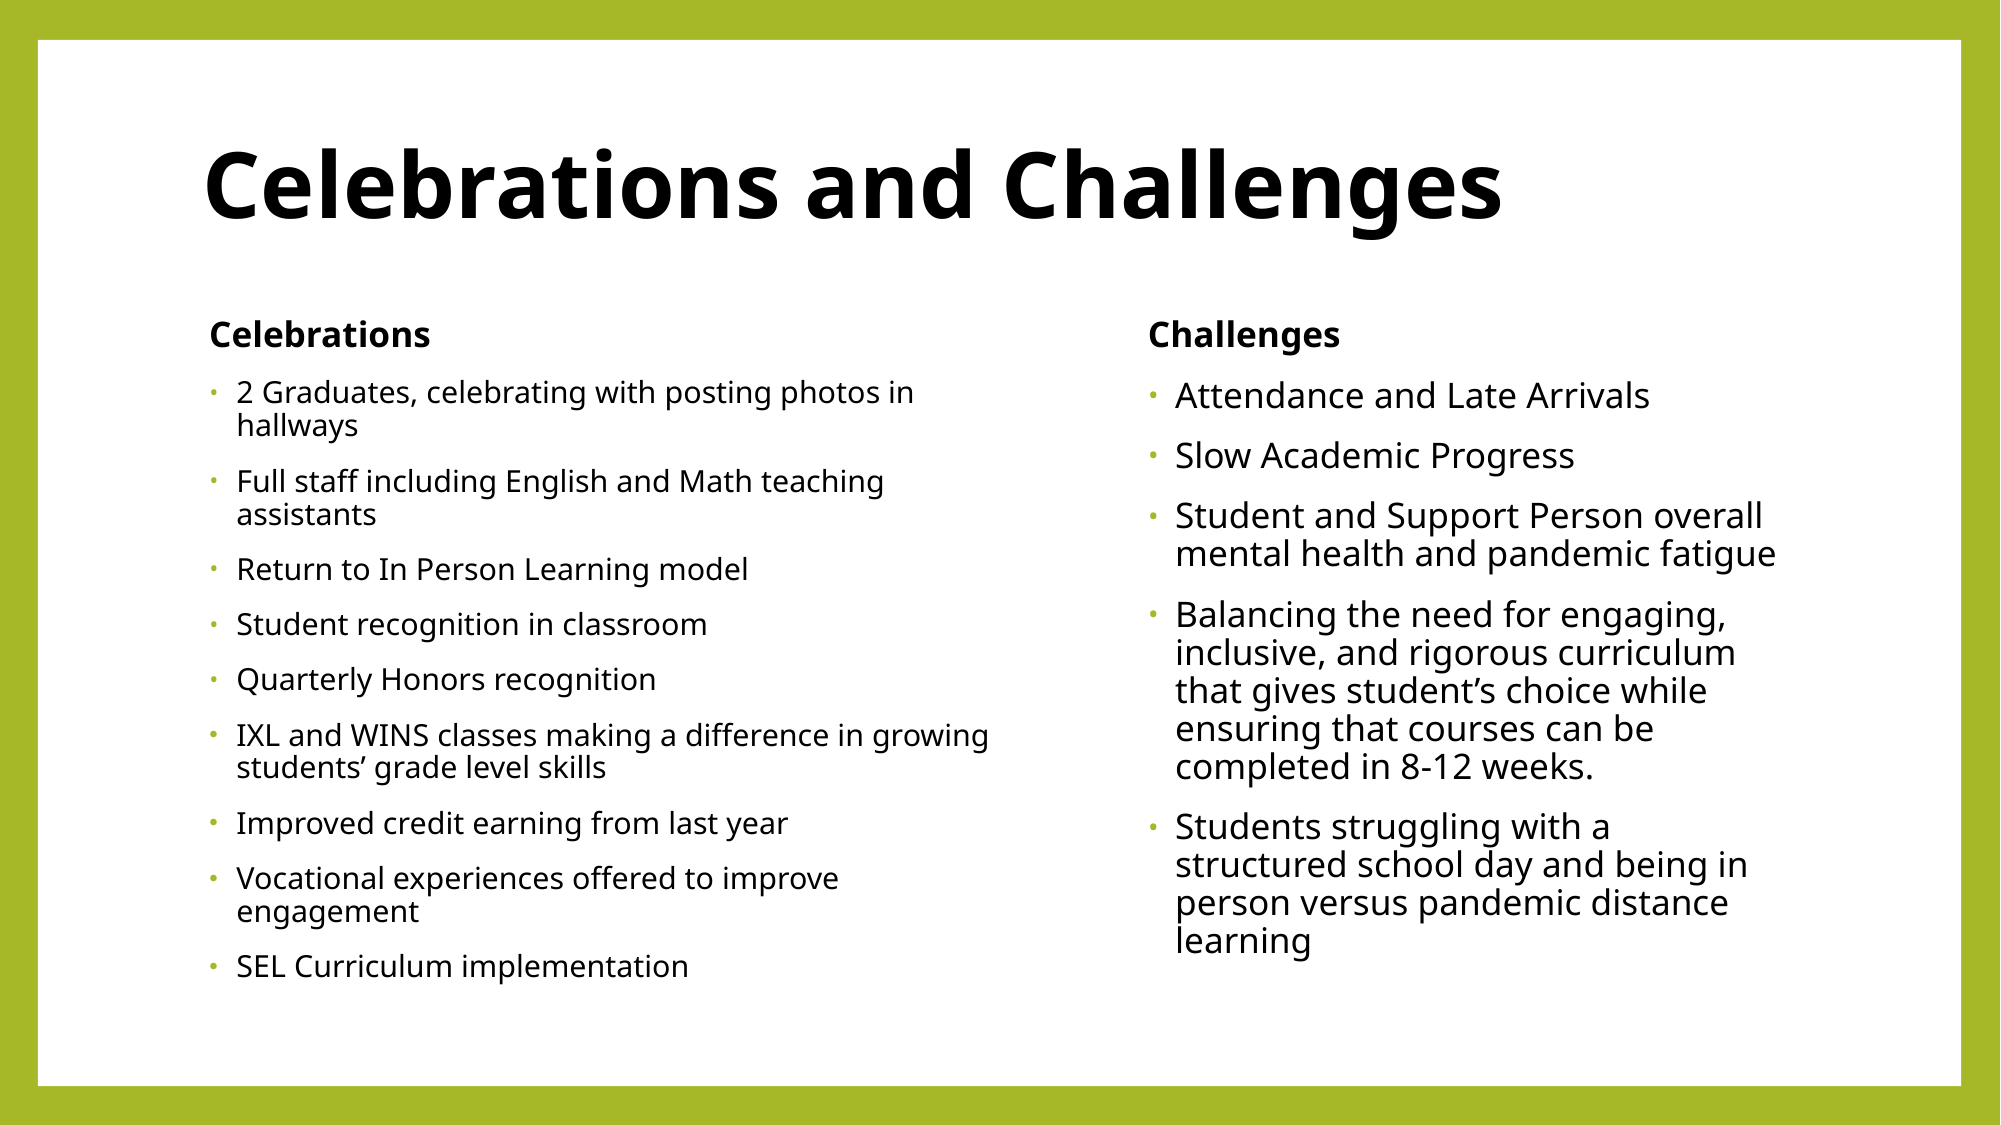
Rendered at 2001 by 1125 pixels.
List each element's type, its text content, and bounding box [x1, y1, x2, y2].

title Celebrations and Challenges [187, 77, 1808, 301]
list Challenges Attendance and Late Arrivals Slow Academic Progress Student and Support Person overall mental health and pandemic fatigue Balancing the need for engaging, inclusive, and rigorous curriculum that gives student’s choice while ensuring that courses can be completed in 8-12 weeks. Students struggling with a structured school day and being in person versus pandemic distance learning [1126, 309, 1809, 970]
list Celebrations 2 Graduates, celebrating with posting photos in hallways Full staff including English and Math teaching assistants Return to In Person Learning model Student recognition in classroom Quarterly Honors recognition IXL and WINS classes making a difference in growing students’ grade level skills Improved credit earning from last year Vocational experiences offered to improve engagement SEL Curriculum implementation [187, 309, 1021, 998]
